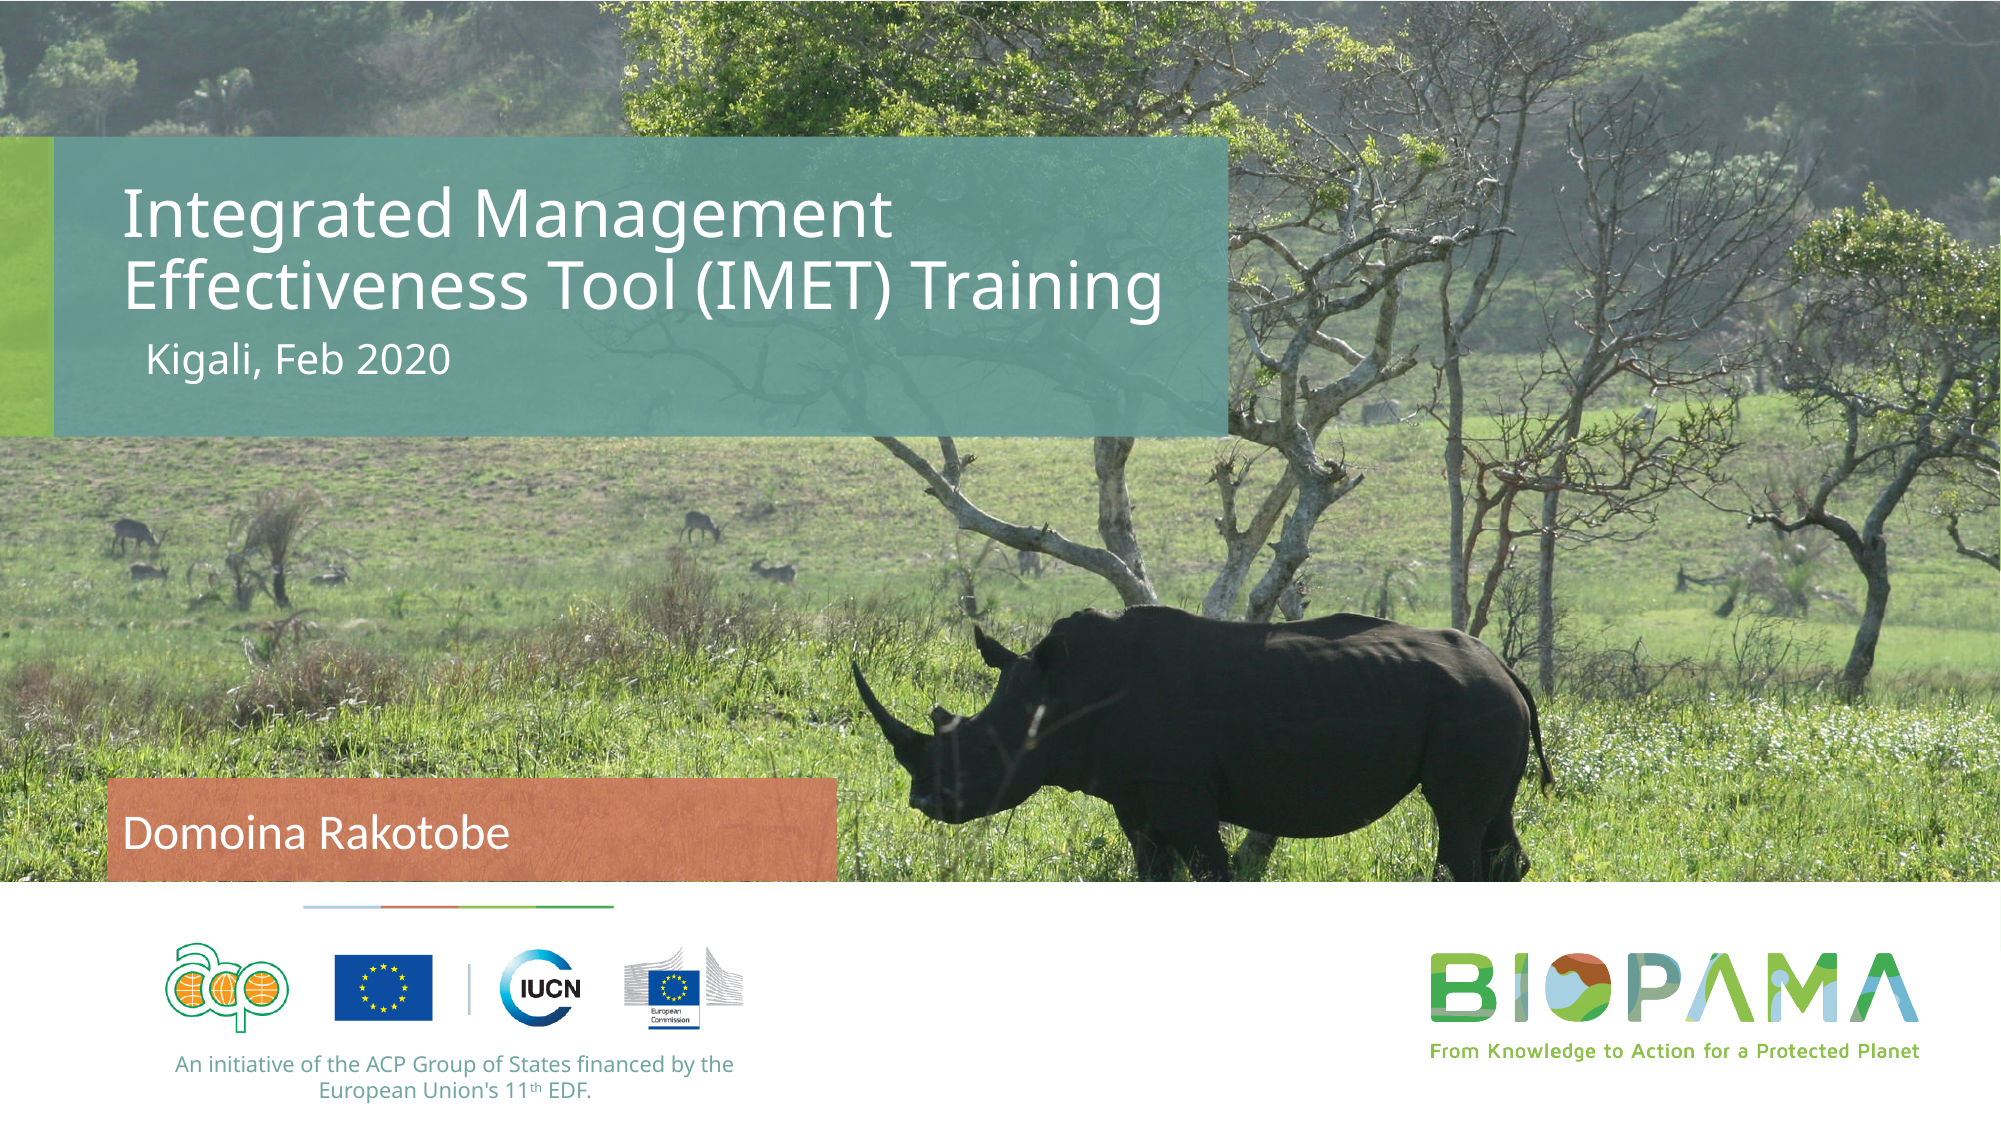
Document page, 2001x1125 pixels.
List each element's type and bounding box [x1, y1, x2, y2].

picture [1431, 953, 1919, 1062]
picture [0, 1, 2001, 882]
picture [8, 905, 903, 1049]
